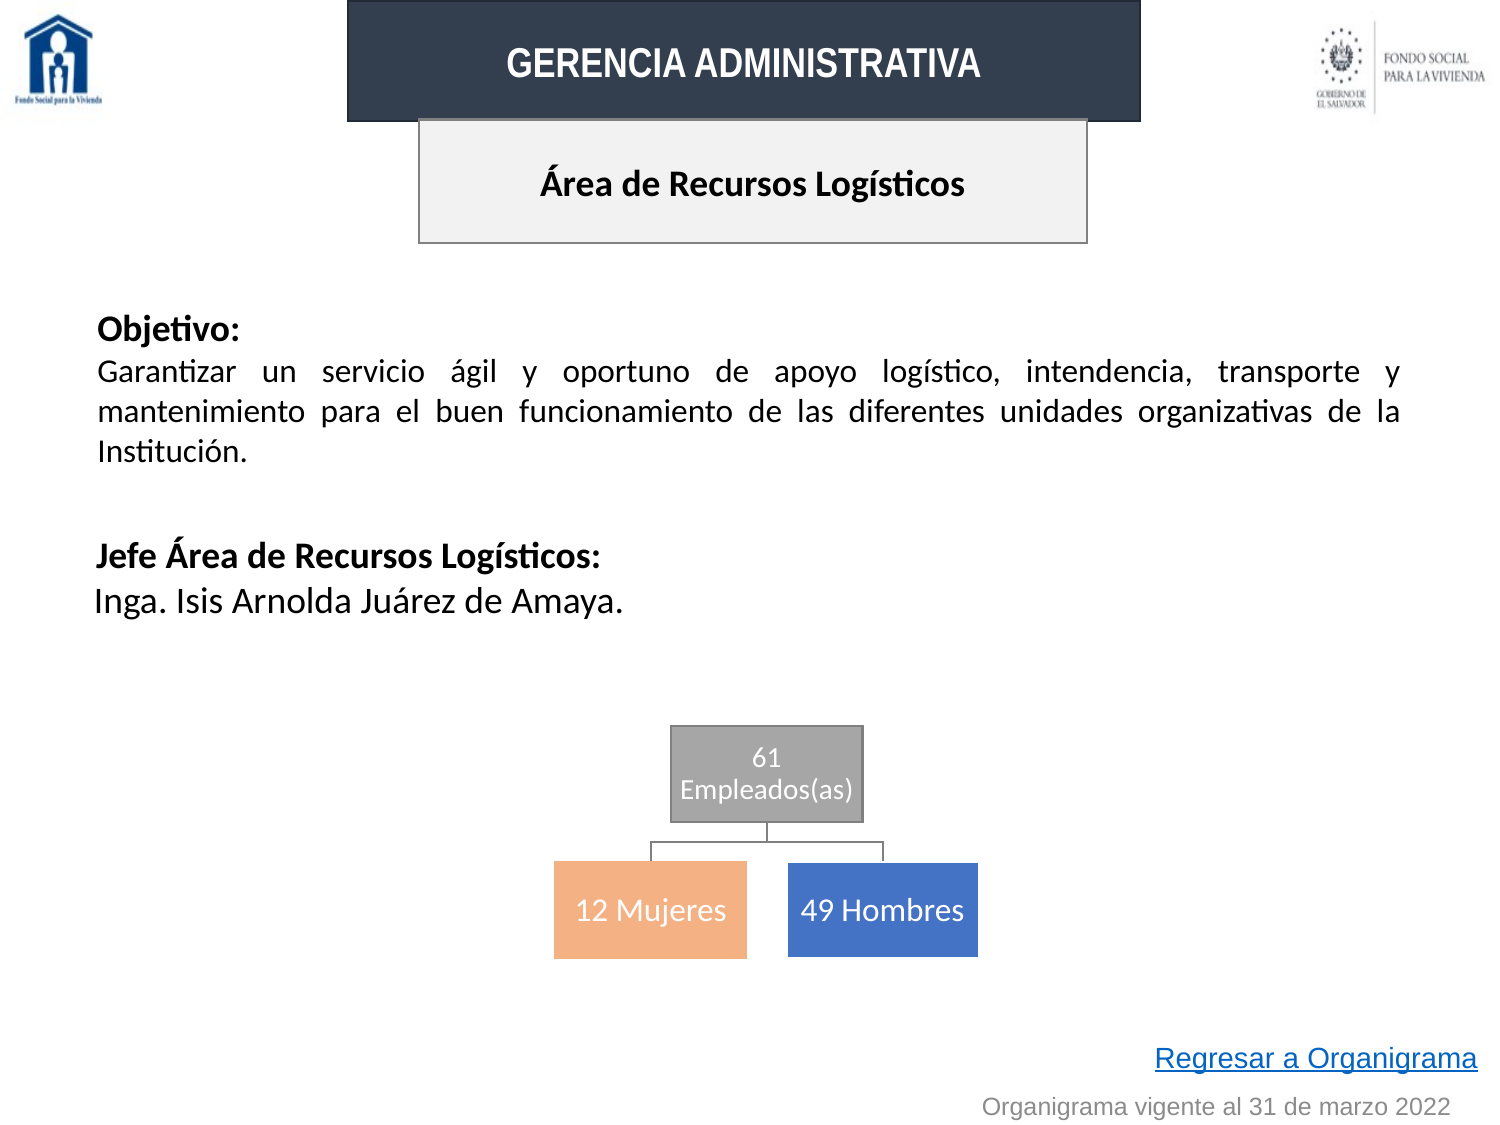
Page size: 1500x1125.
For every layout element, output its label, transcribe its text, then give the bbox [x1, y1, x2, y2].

picture [0, 0, 1500, 1125]
text_box Objetivo: Garantizar un servicio ágil y oportuno de apoyo logístico, intendencia, transporte y mantenimiento para el buen funcionamiento de las diferentes unidades organizativas de la Institución. [82, 296, 1418, 477]
text_box Jefe Área de Recursos Logísticos: Inga. Isis Arnolda Juárez de Amaya. [70, 523, 928, 673]
text_box Regresar a Organigrama [1139, 1031, 1500, 1075]
text_box GERENCIA ADMINISTRATIVA [347, 0, 1141, 122]
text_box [519, 725, 1014, 959]
text_box Área de Recursos Logísticos [418, 118, 1088, 244]
footer Organigrama vigente al 31 de marzo 2022 [916, 1075, 1500, 1125]
